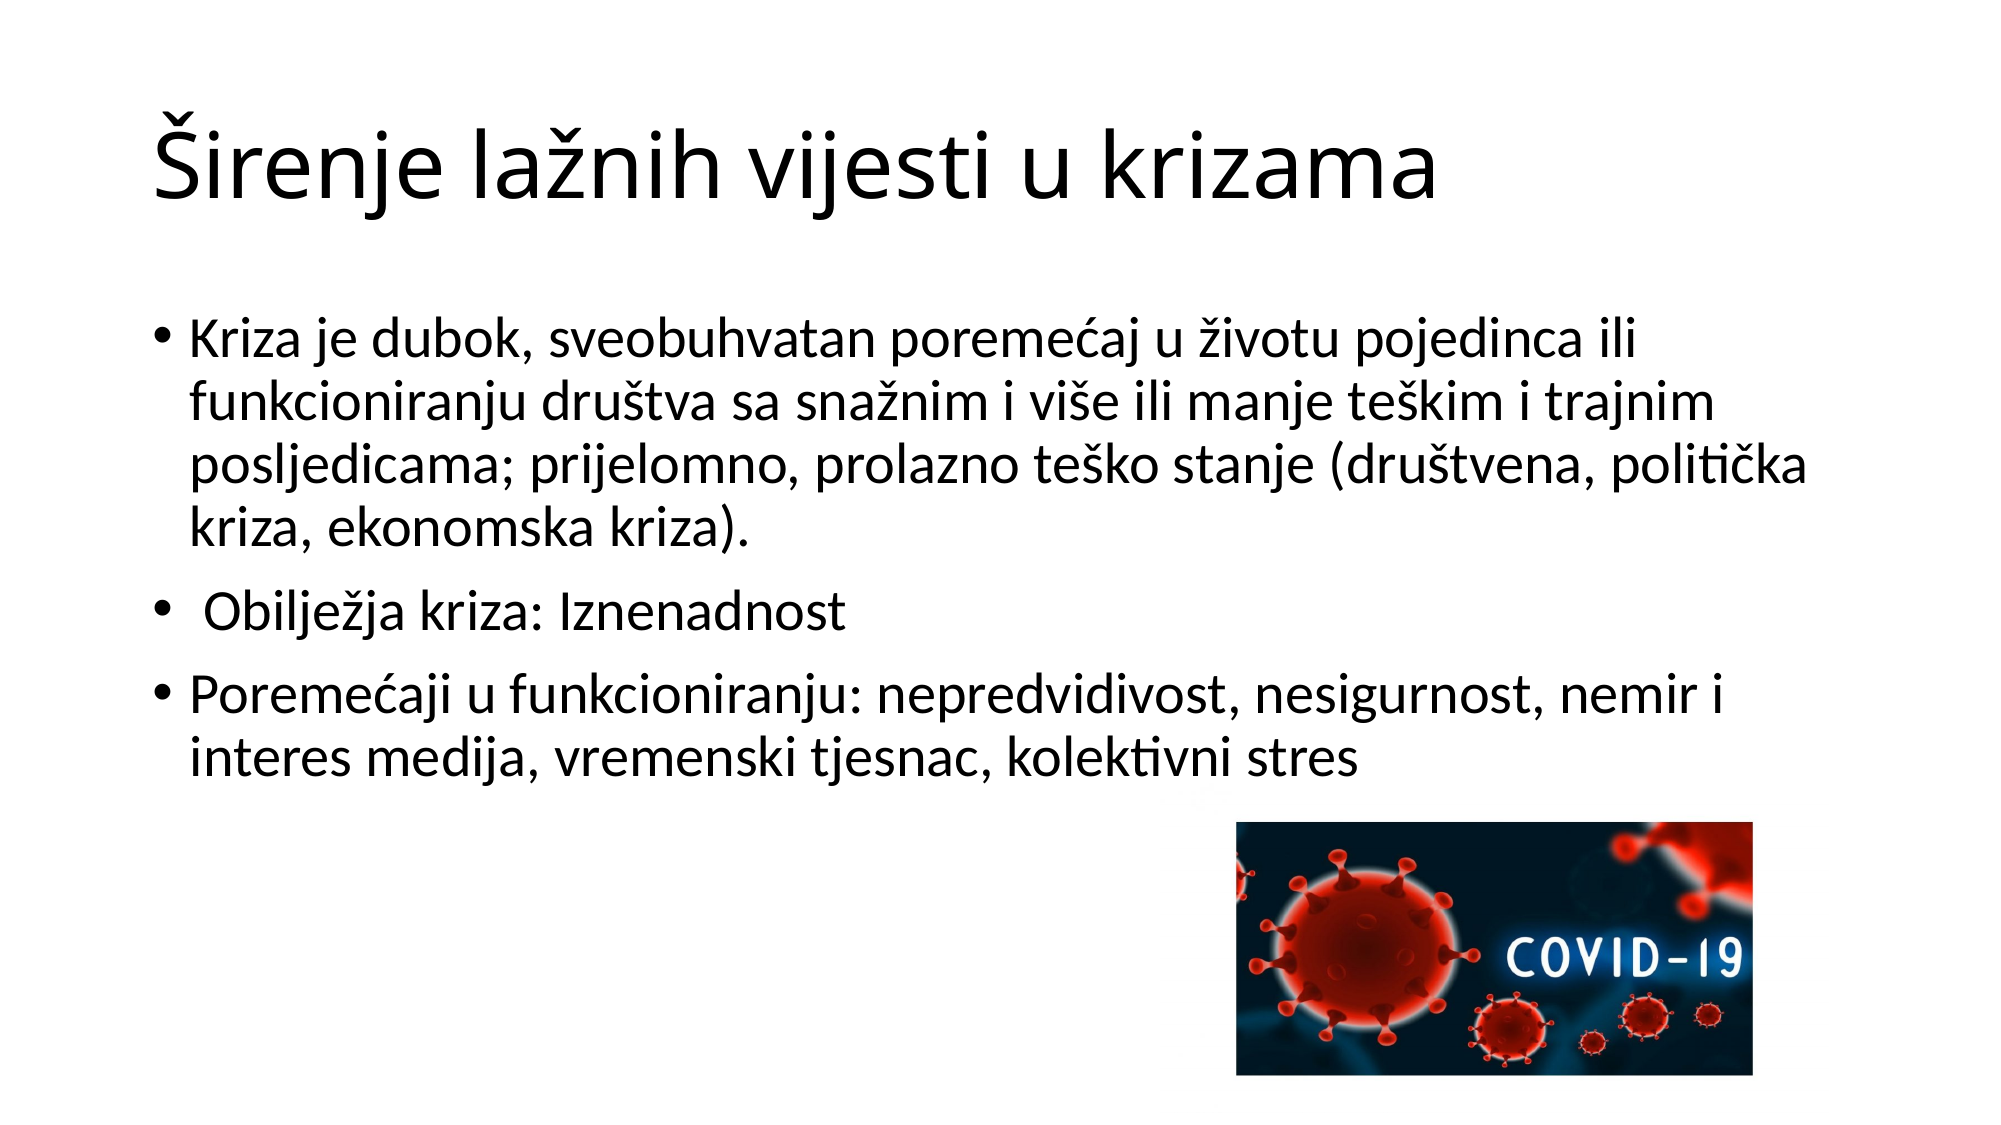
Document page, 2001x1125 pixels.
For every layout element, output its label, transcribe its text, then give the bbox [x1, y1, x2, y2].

list Kriza je dubok, sveobuhvatan poremećaj u životu pojedinca ili funkcioniranju društva sa snažnim i više ili manje teškim i trajnim posljedicama; prijelomno, prolazno teško stanje (društvena, politička kriza, ekonomska kriza). Obilježja kriza: Iznenadnost Poremećaji u funkcioniranju: nepredvidivost, nesigurnost, nemir i interes medija, vremenski tjesnac, kolektivni stres [137, 299, 1863, 1014]
picture [1160, 783, 1829, 1113]
title Širenje lažnih vijesti u krizama [137, 59, 1863, 278]
